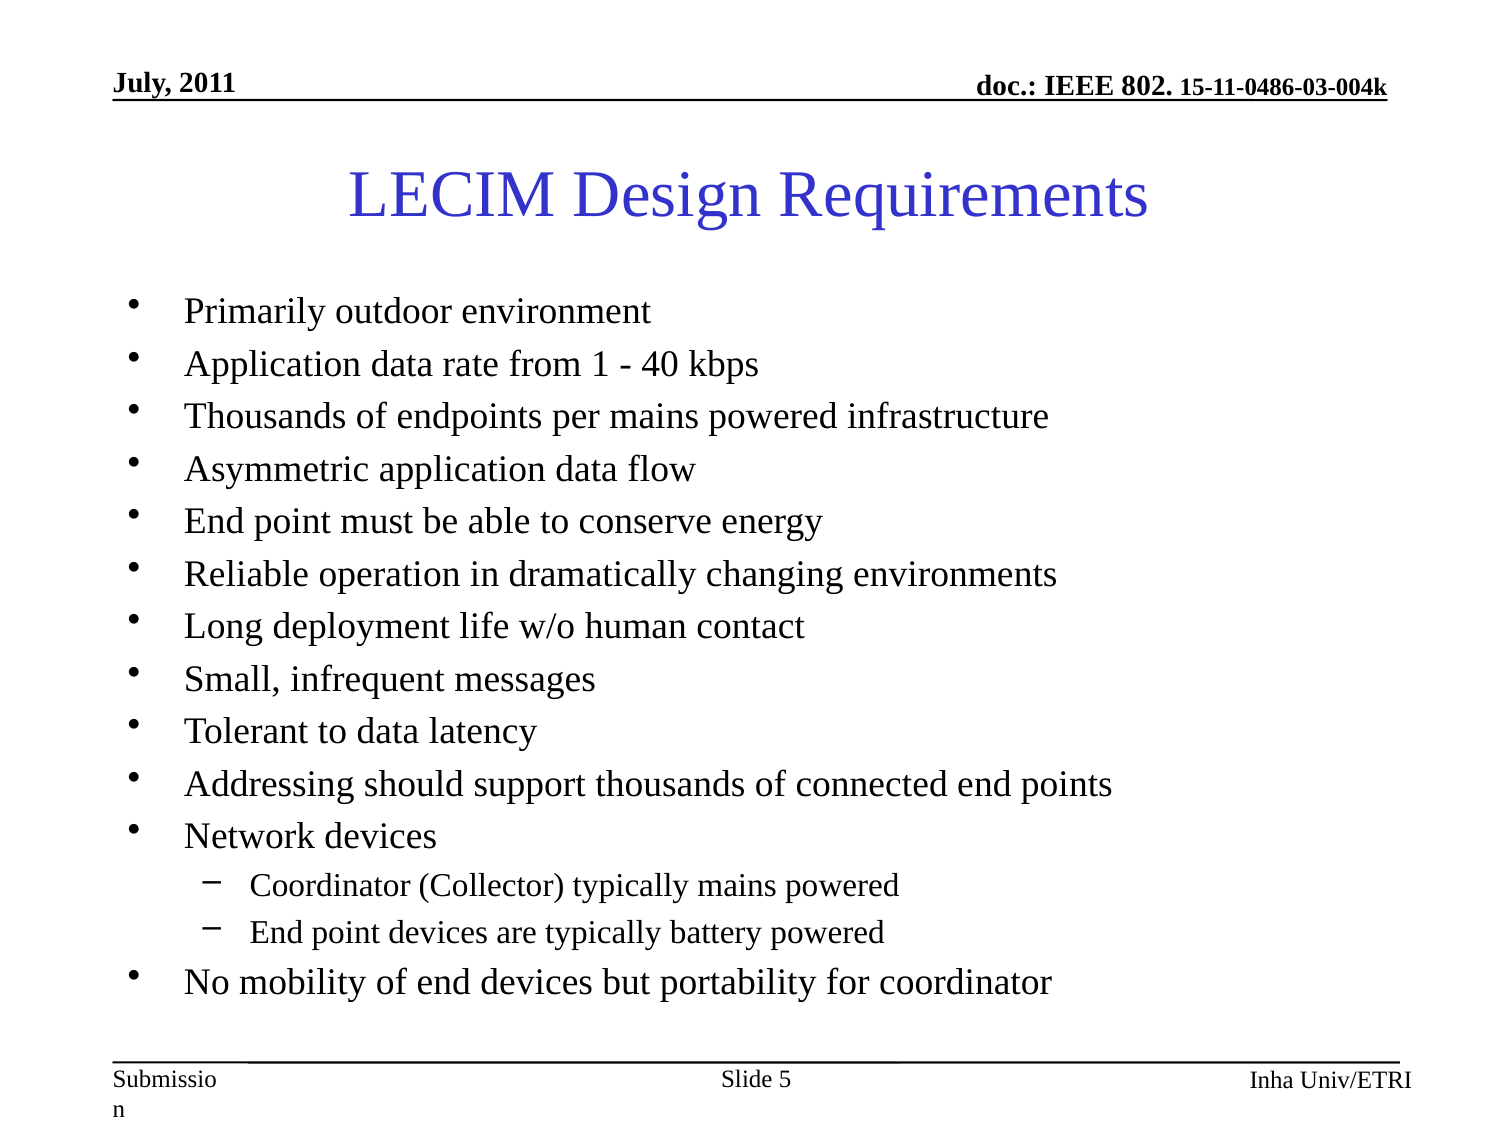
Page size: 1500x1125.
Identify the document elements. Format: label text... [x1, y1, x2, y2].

list Primarily outdoor environment Application data rate from 1 - 40 kbps Thousands of endpoints per mains powered infrastructure Asymmetric application data flow End point must be able to conserve energy Reliable operation in dramatically changing environments Long deployment life w/o human contact Small, infrequent messages Tolerant to data latency Addressing should support thousands of connected end points Network devices Coordinator (Collector) typically mains powered End point devices are typically battery powered No mobility of end devices but portability for coordinator [112, 278, 1388, 1001]
title LECIM Design Requirements [112, 124, 1388, 256]
